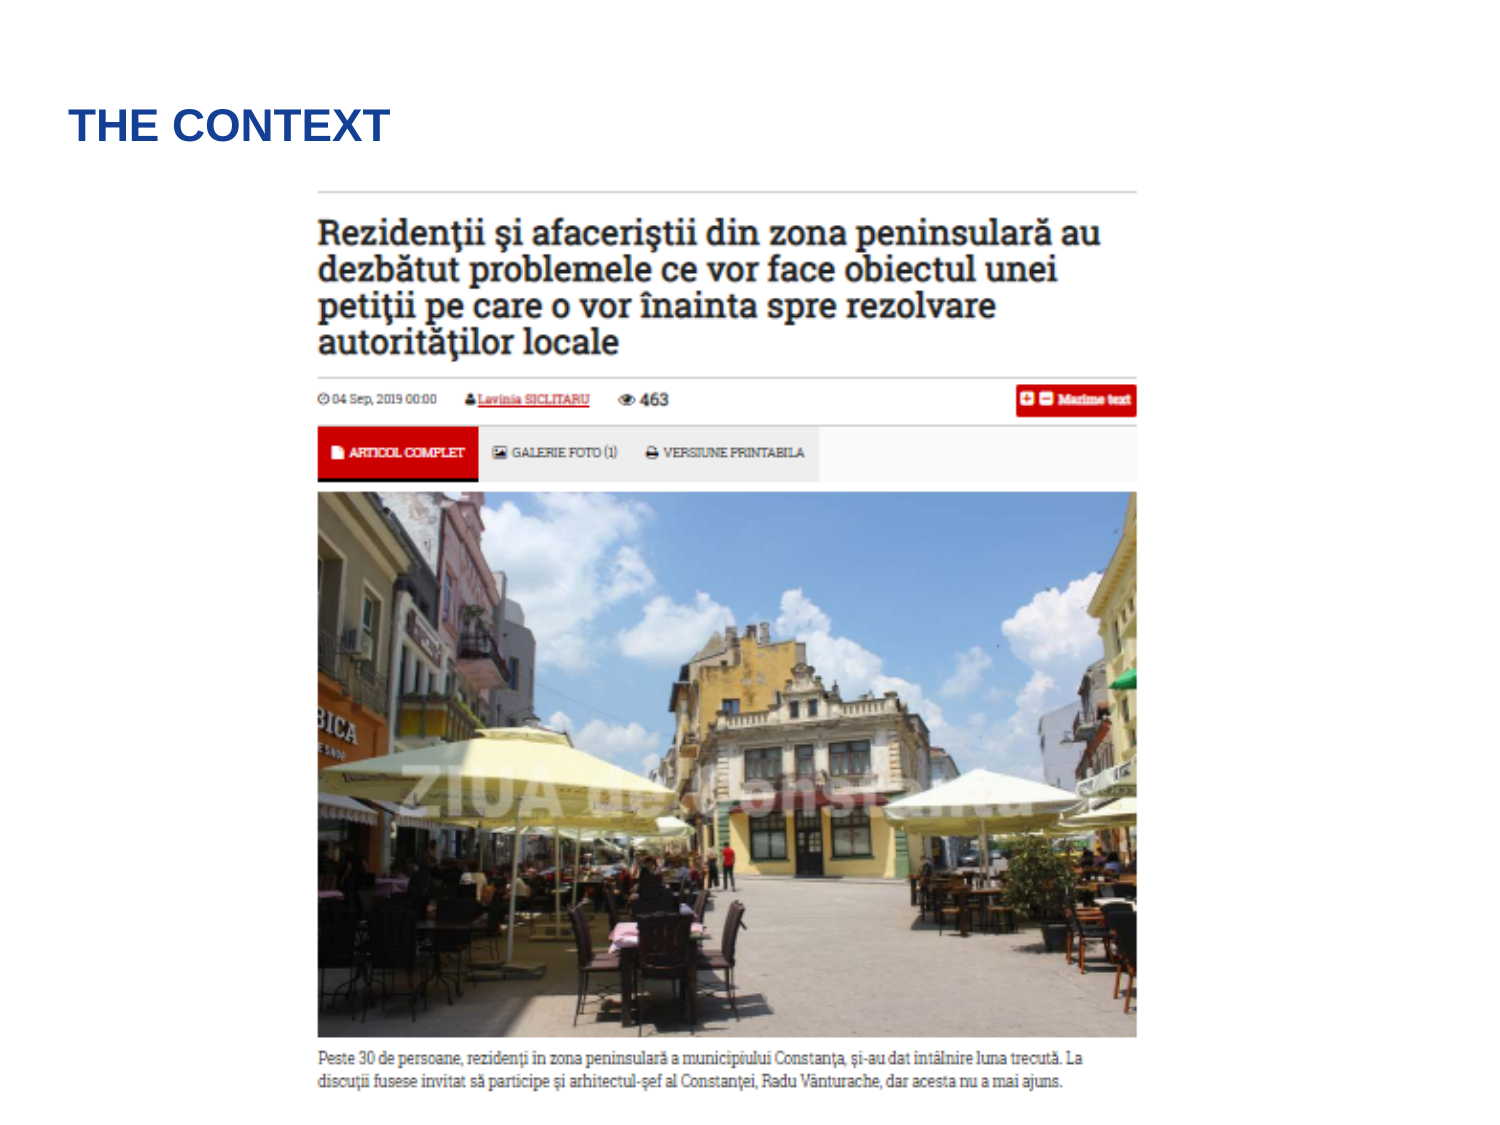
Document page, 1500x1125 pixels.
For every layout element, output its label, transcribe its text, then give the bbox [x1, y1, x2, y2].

picture [300, 182, 1141, 1103]
title THE CONTEXT [52, 66, 1016, 180]
